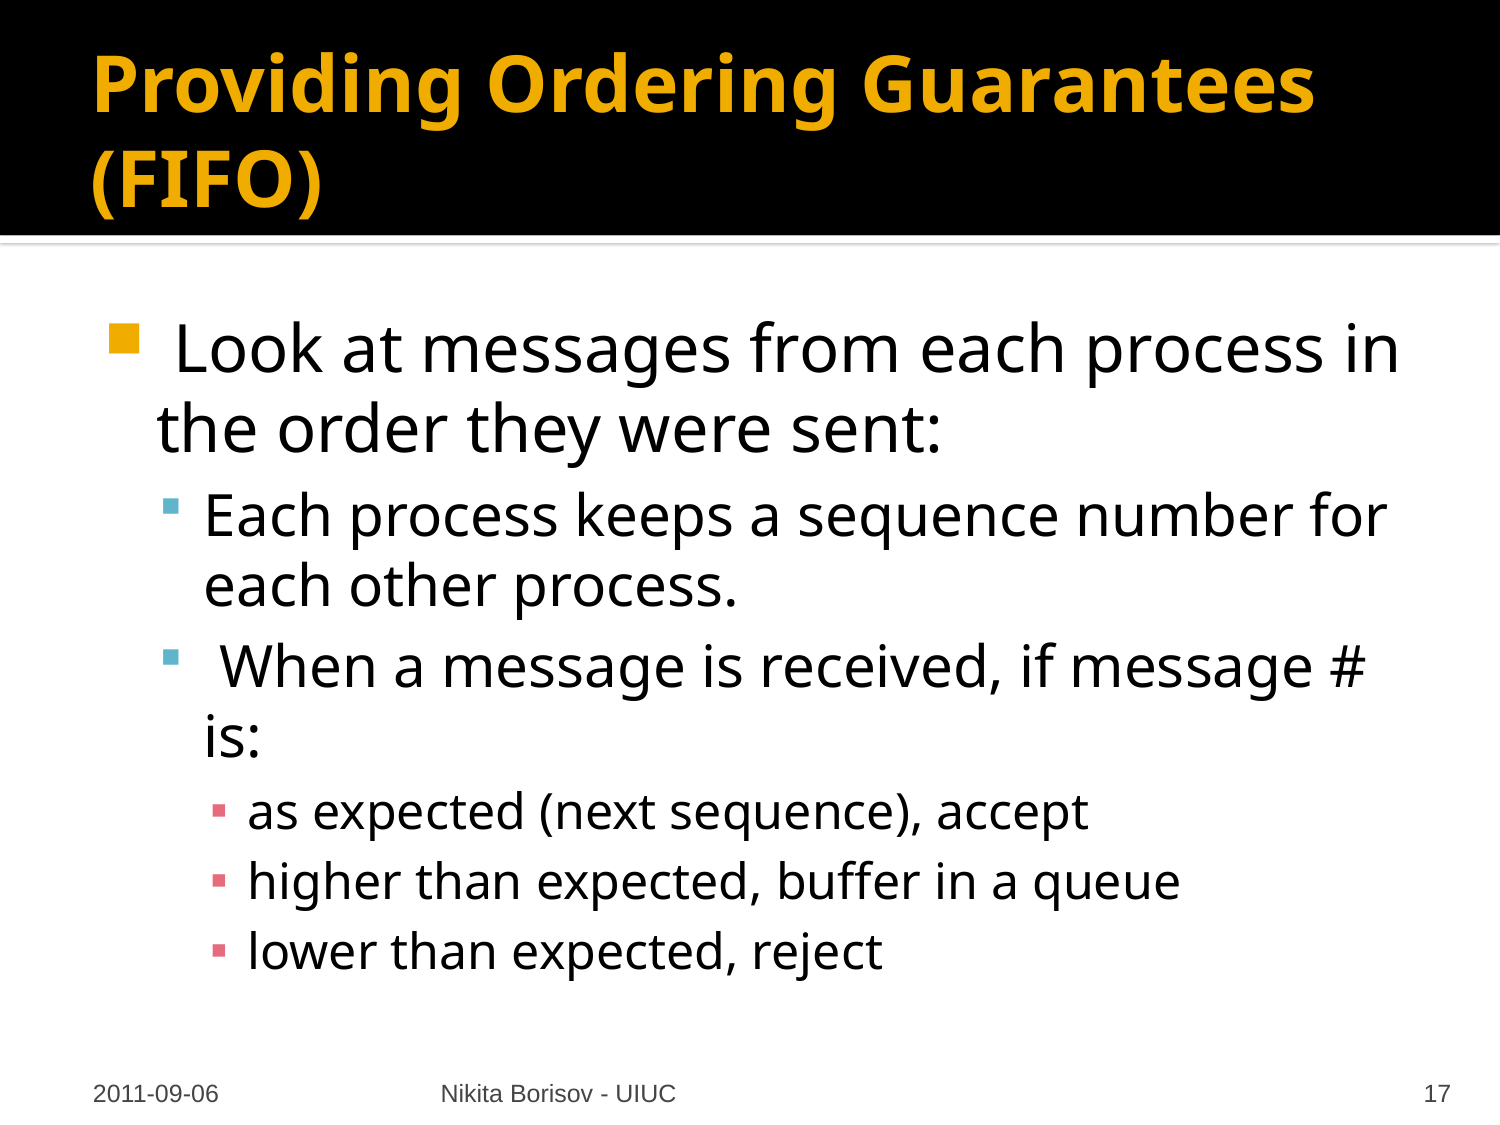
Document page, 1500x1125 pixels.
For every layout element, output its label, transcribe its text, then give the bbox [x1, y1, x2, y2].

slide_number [75, 1062, 425, 1108]
list Look at messages from each process in the order they were sent: Each process keeps a sequence number for each other process. When a message is received, if message # is: as expected (next sequence), accept higher than expected, buffer in a queue lower than expected, reject [75, 291, 1425, 1050]
title Providing Ordering Guarantees (FIFO) [75, 25, 1425, 231]
footer Nikita Borisov - UIUC [433, 1062, 1337, 1108]
slide_number 17 [1345, 1062, 1467, 1108]
